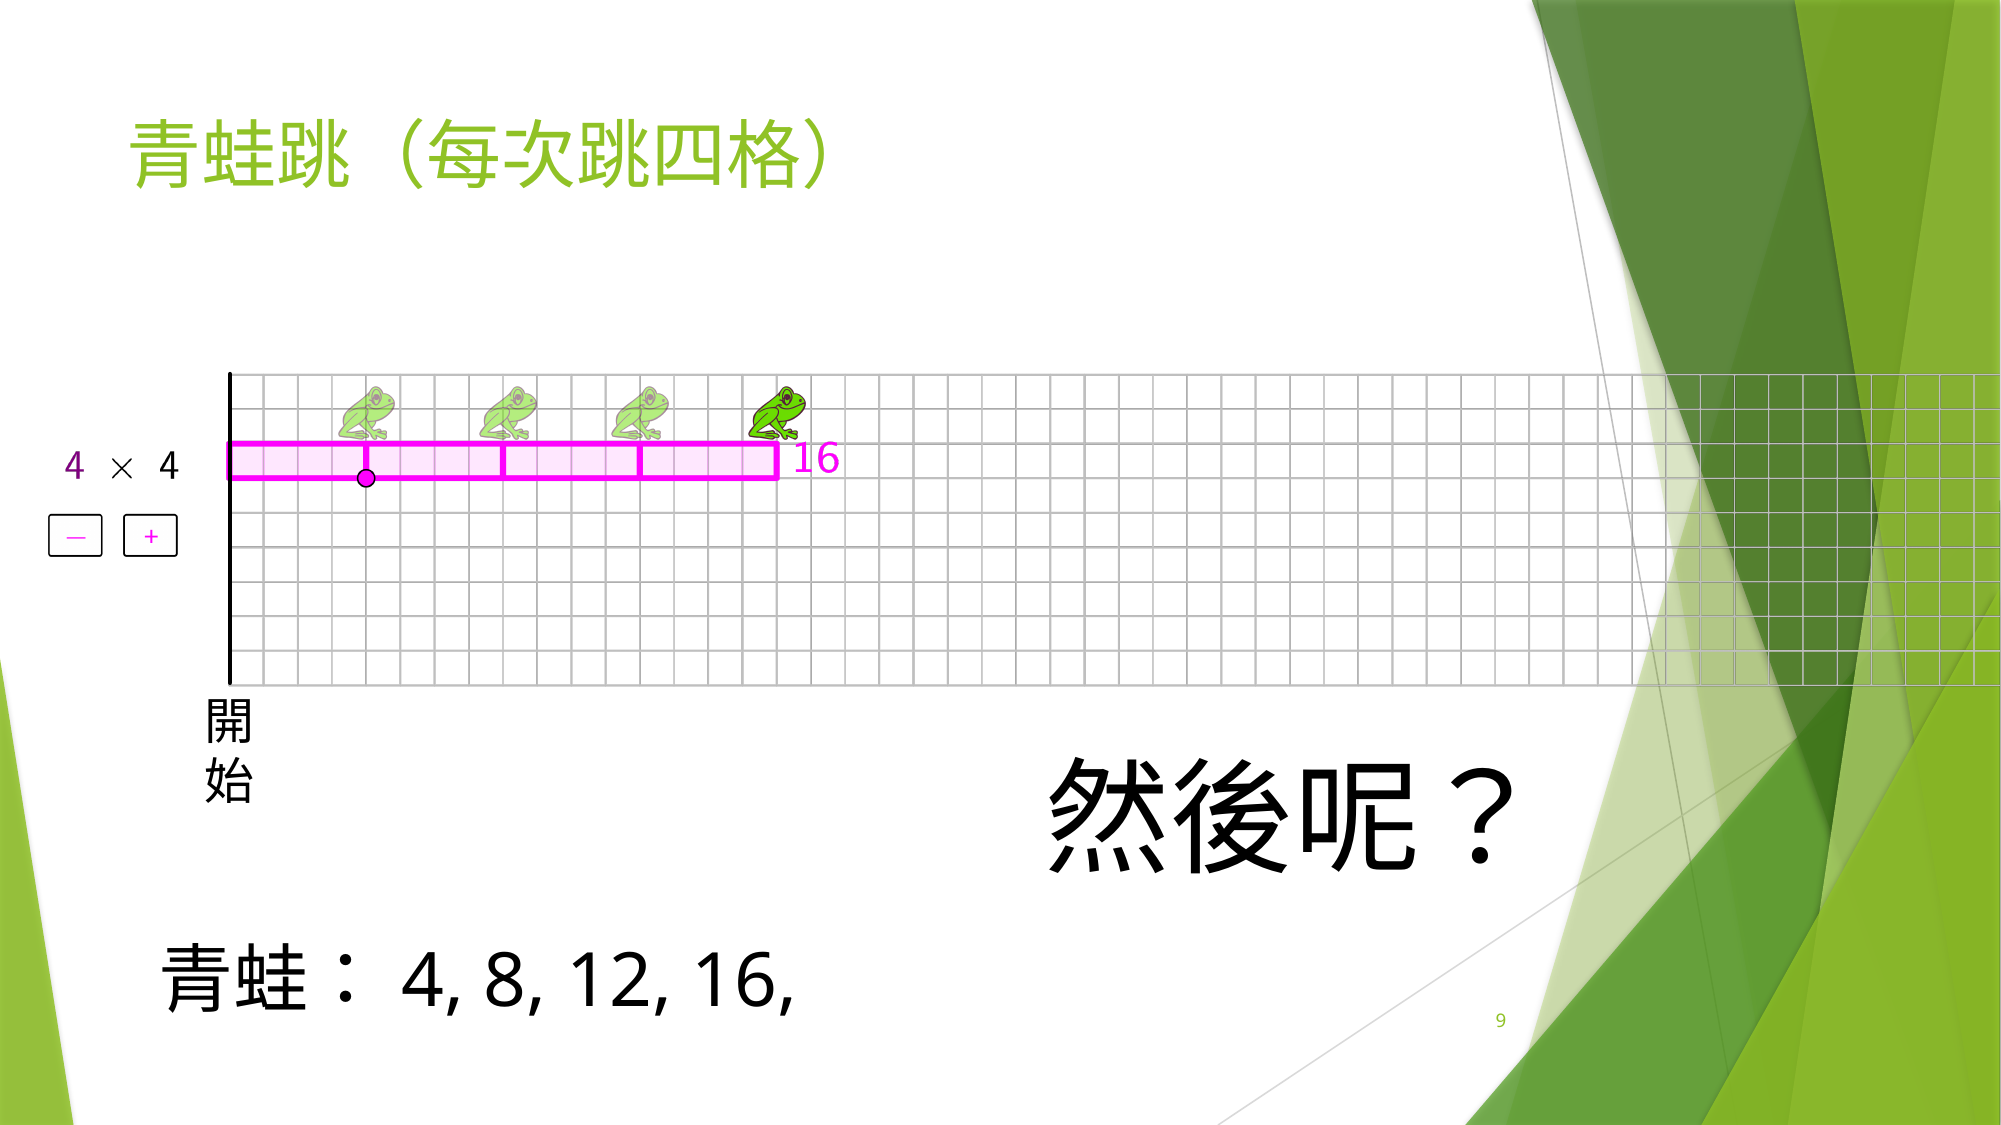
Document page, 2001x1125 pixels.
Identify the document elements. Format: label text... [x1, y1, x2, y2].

text_box 青蛙：4, 8, 12, 16, [143, 923, 1471, 1029]
picture [35, 316, 2000, 737]
text_box 開始 [189, 748, 275, 817]
title 青蛙跳（每次跳四格） [111, 99, 1522, 316]
text_box 然後呢？ [1029, 748, 1588, 896]
slide_number 9 [1409, 991, 1522, 1051]
